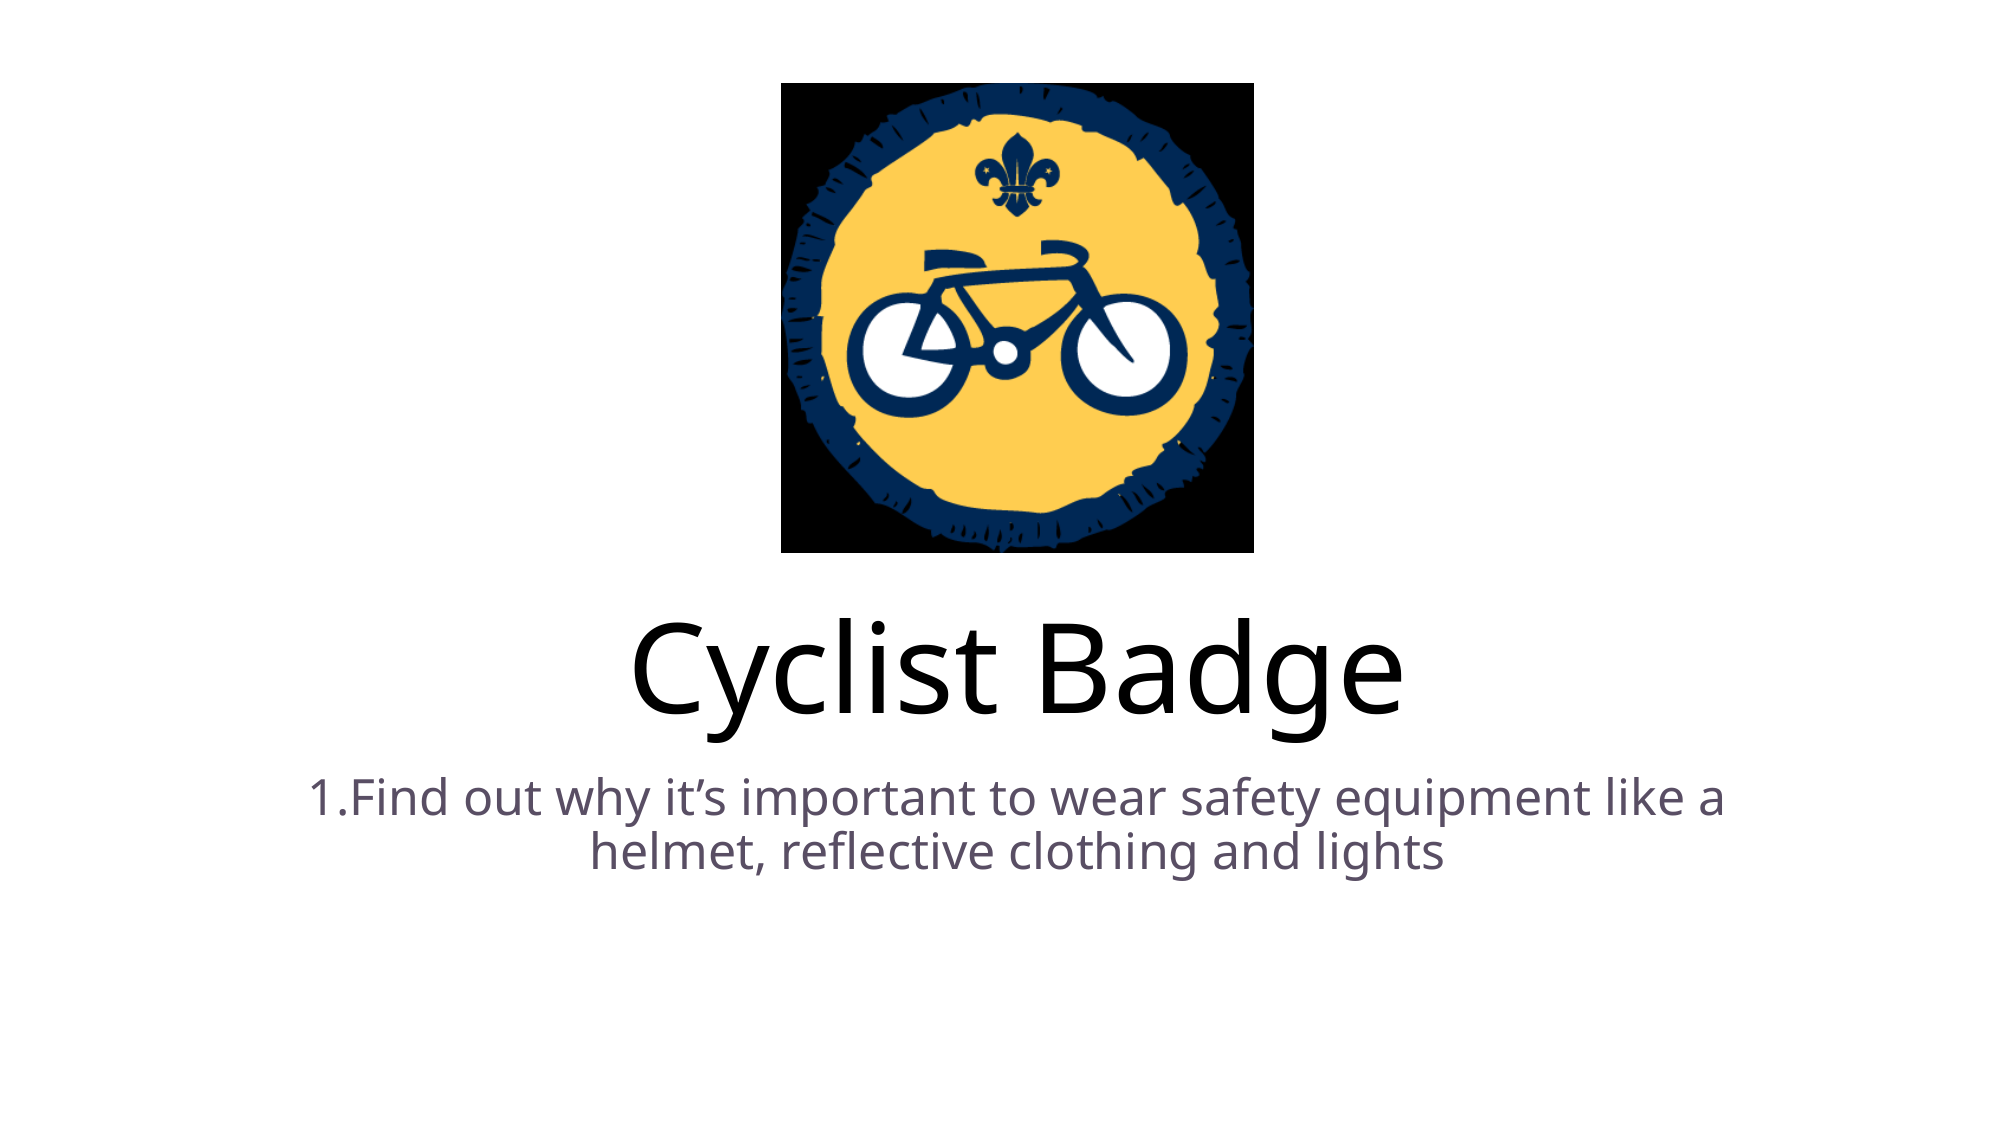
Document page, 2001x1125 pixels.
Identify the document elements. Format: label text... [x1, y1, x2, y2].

subtitle Find out why it’s important to wear safety equipment like a helmet, reflective clothing and lights [267, 764, 1768, 1037]
title Cyclist Badge [267, 356, 1768, 749]
picture [781, 83, 1255, 553]
